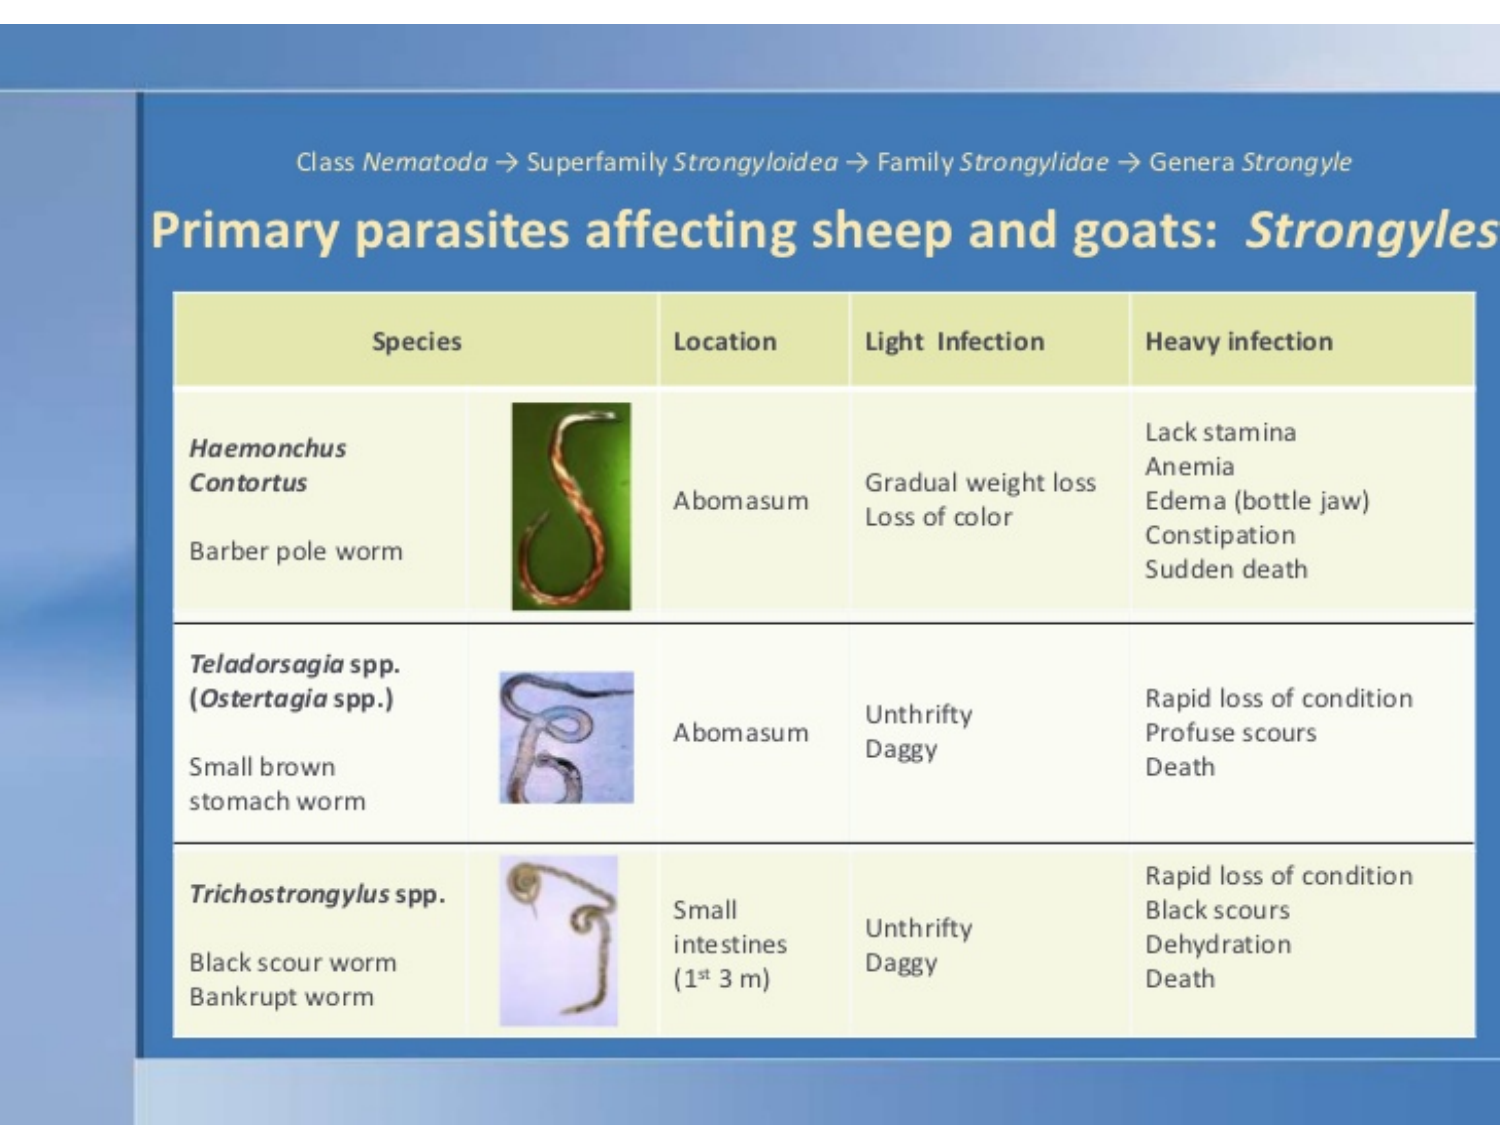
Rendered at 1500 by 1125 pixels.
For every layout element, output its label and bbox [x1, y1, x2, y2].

list [0, 24, 1500, 1125]
